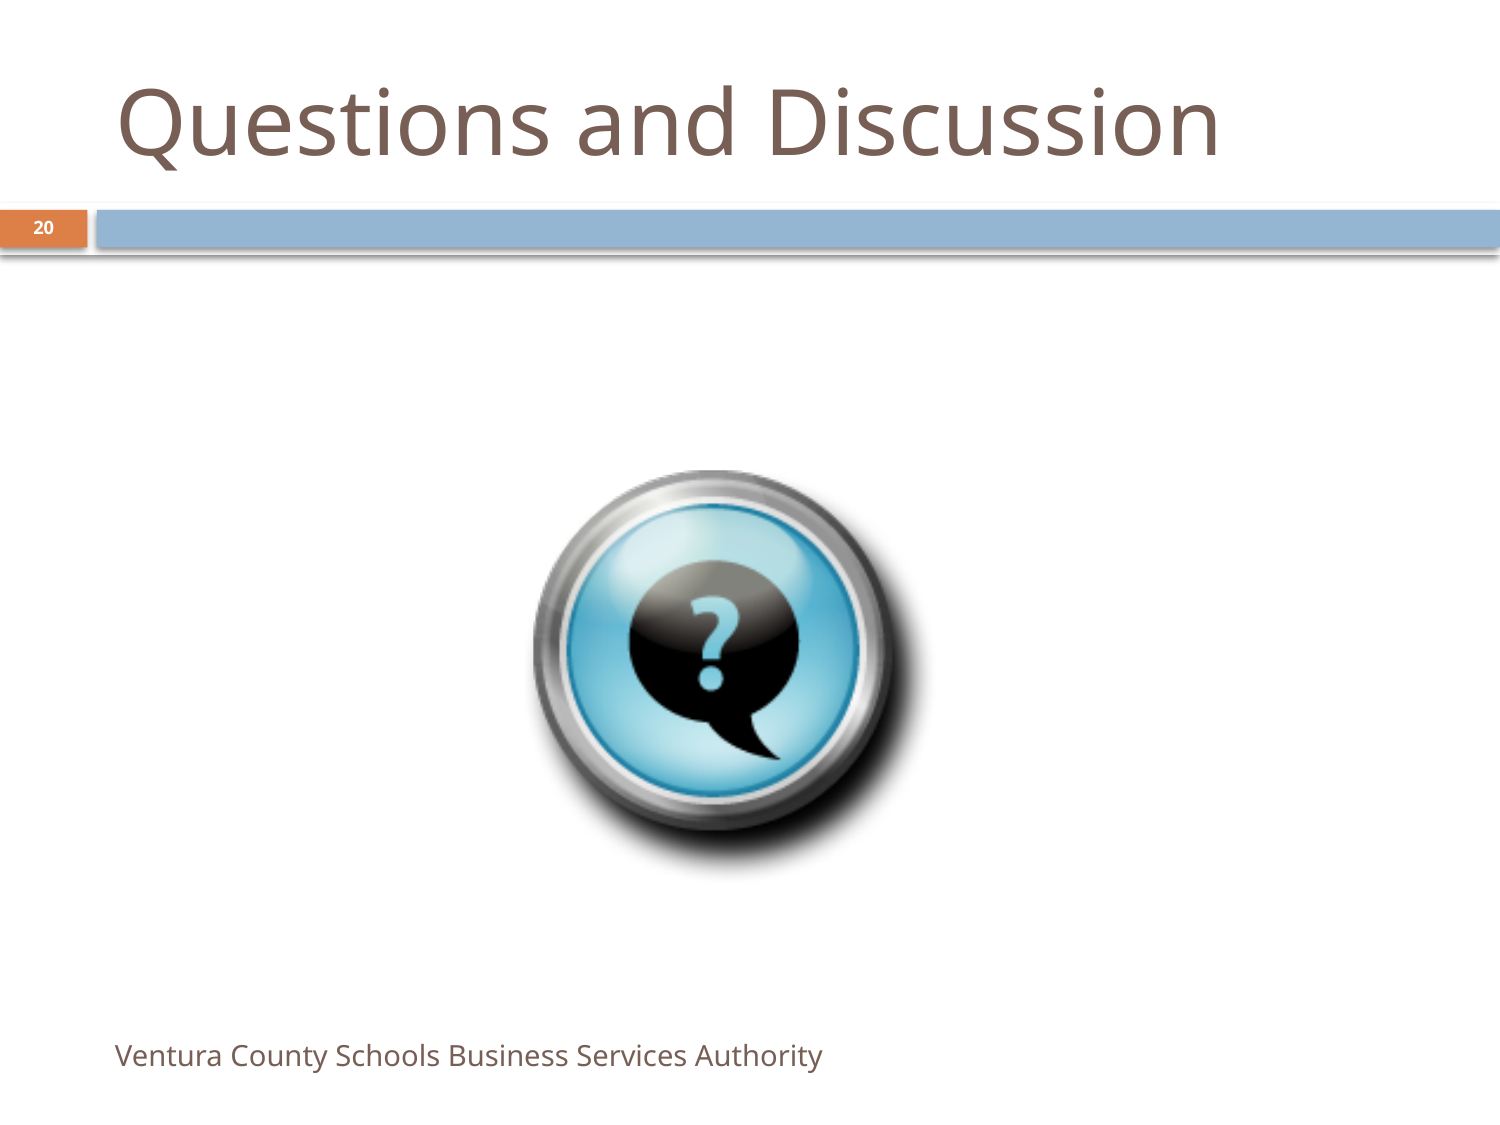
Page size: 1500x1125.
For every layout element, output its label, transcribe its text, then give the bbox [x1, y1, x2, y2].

picture [524, 462, 948, 885]
footer Ventura County Schools Business Services Authority [99, 1025, 990, 1085]
slide_number 20 [0, 208, 88, 249]
title Questions and Discussion [100, 37, 1439, 201]
